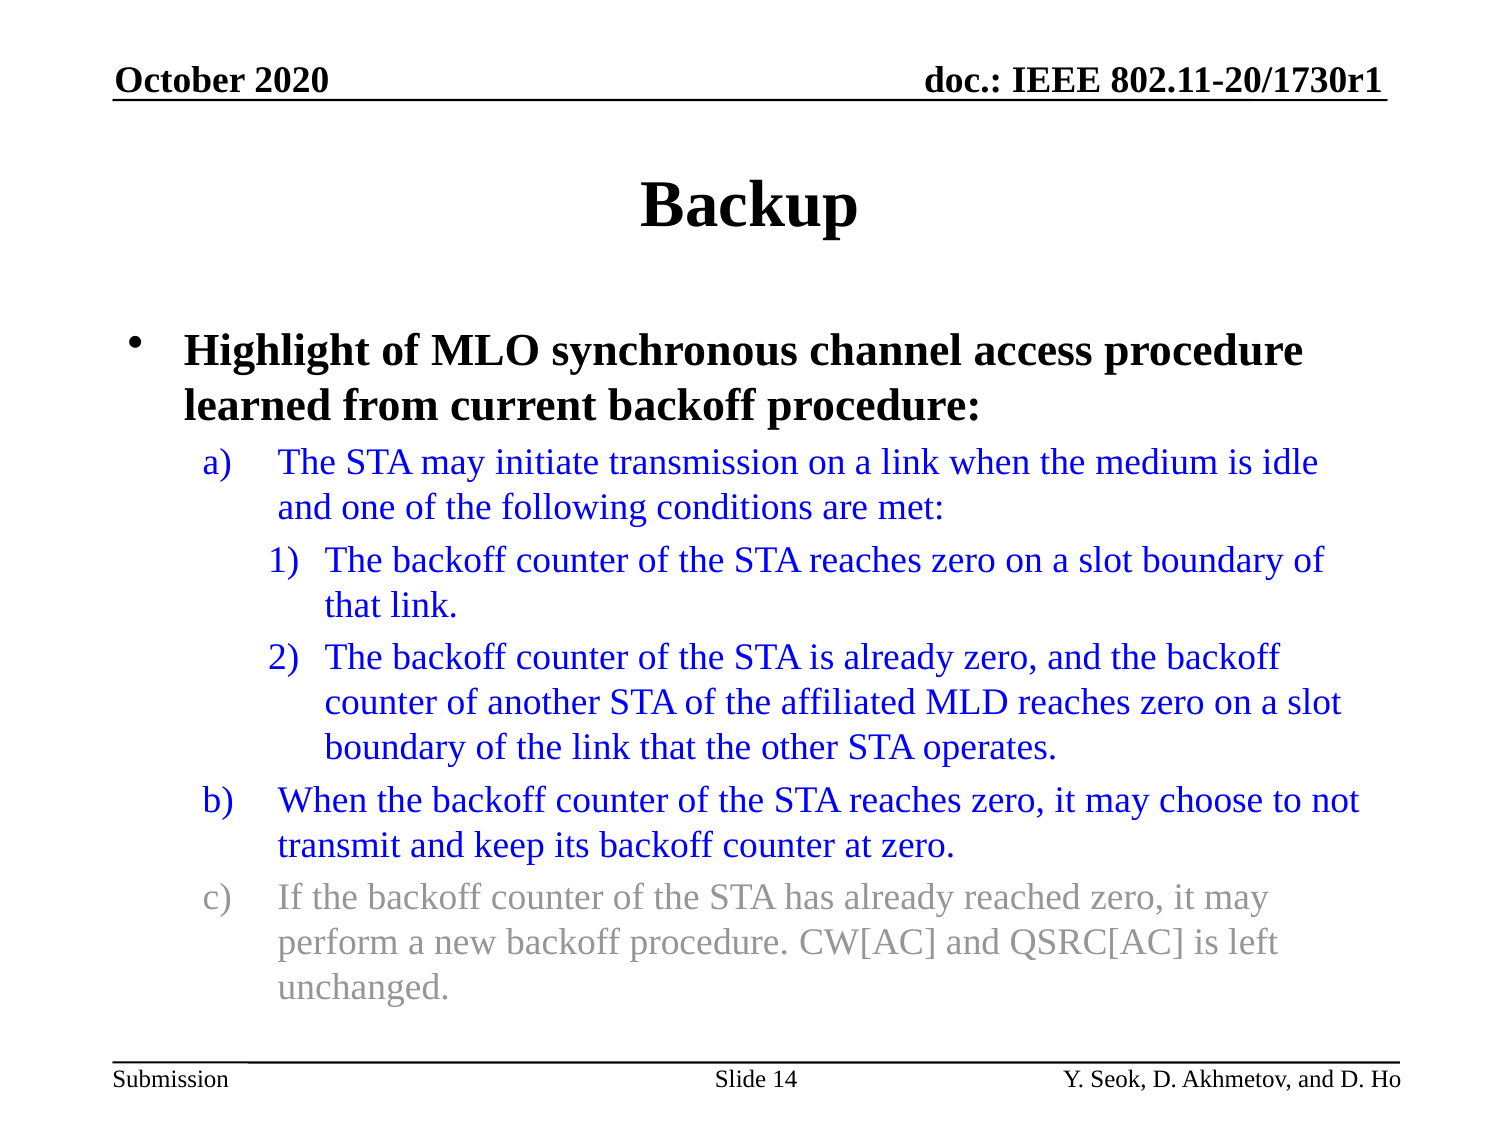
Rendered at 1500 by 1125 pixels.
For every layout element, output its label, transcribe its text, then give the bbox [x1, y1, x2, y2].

slide_number Slide 14 [714, 1061, 799, 1093]
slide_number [114, 54, 332, 101]
list Highlight of MLO synchronous channel access procedure learned from current backoff procedure: The STA may initiate transmission on a link when the medium is idle and one of the following conditions are met: The backoff counter of the STA reaches zero on a slot boundary of that link. The backoff counter of the STA is already zero, and the backoff counter of another STA of the affiliated MLD reaches zero on a slot boundary of the link that the other STA operates. When the backoff counter of the STA reaches zero, it may choose to not transmit and keep its backoff counter at zero. If the backoff counter of the STA has already reached zero, it may perform a new backoff procedure. CW[AC] and QSRC[AC] is left unchanged. [112, 312, 1388, 988]
title Backup [0, 112, 1500, 288]
footer Y. Seok, D. Akhmetov, and D. Ho [1060, 1061, 1402, 1093]
